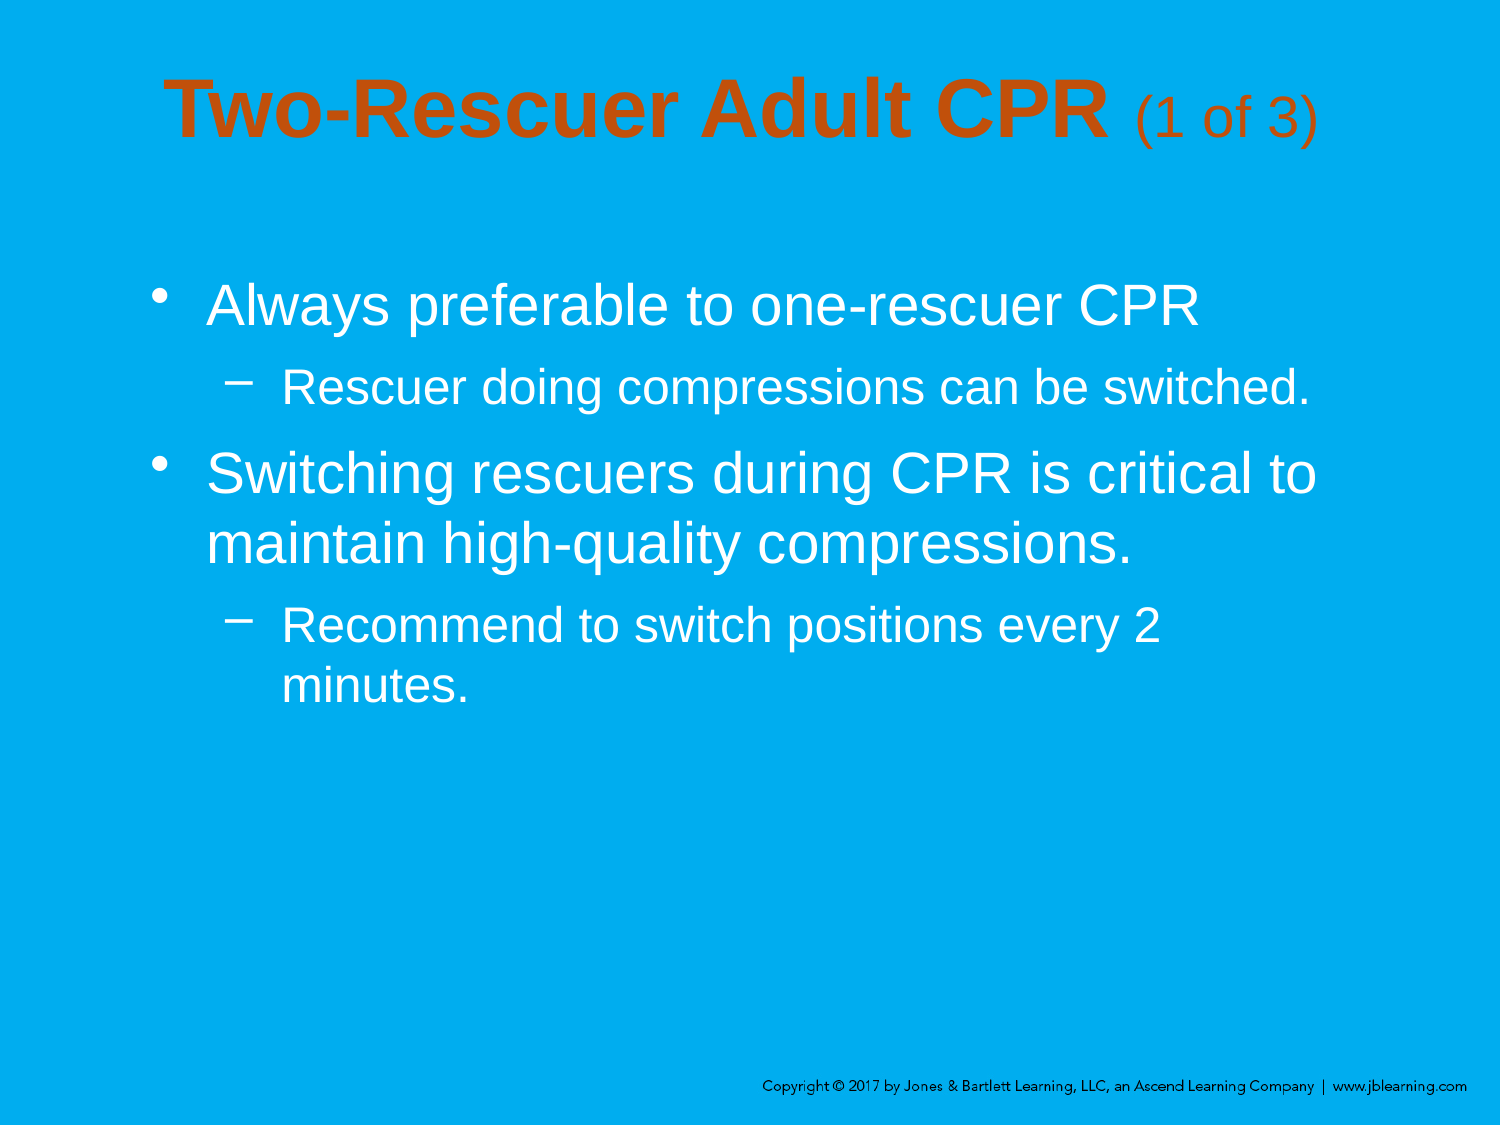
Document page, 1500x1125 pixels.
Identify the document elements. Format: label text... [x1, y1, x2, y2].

title Two-Rescuer Adult CPR (1 of 3) [112, 37, 1388, 188]
list Always preferable to one-rescuer CPR Rescuer doing compressions can be switched. Switching rescuers during CPR is critical to maintain high-quality compressions. Recommend to switch positions every 2 minutes. [111, 236, 1389, 1027]
